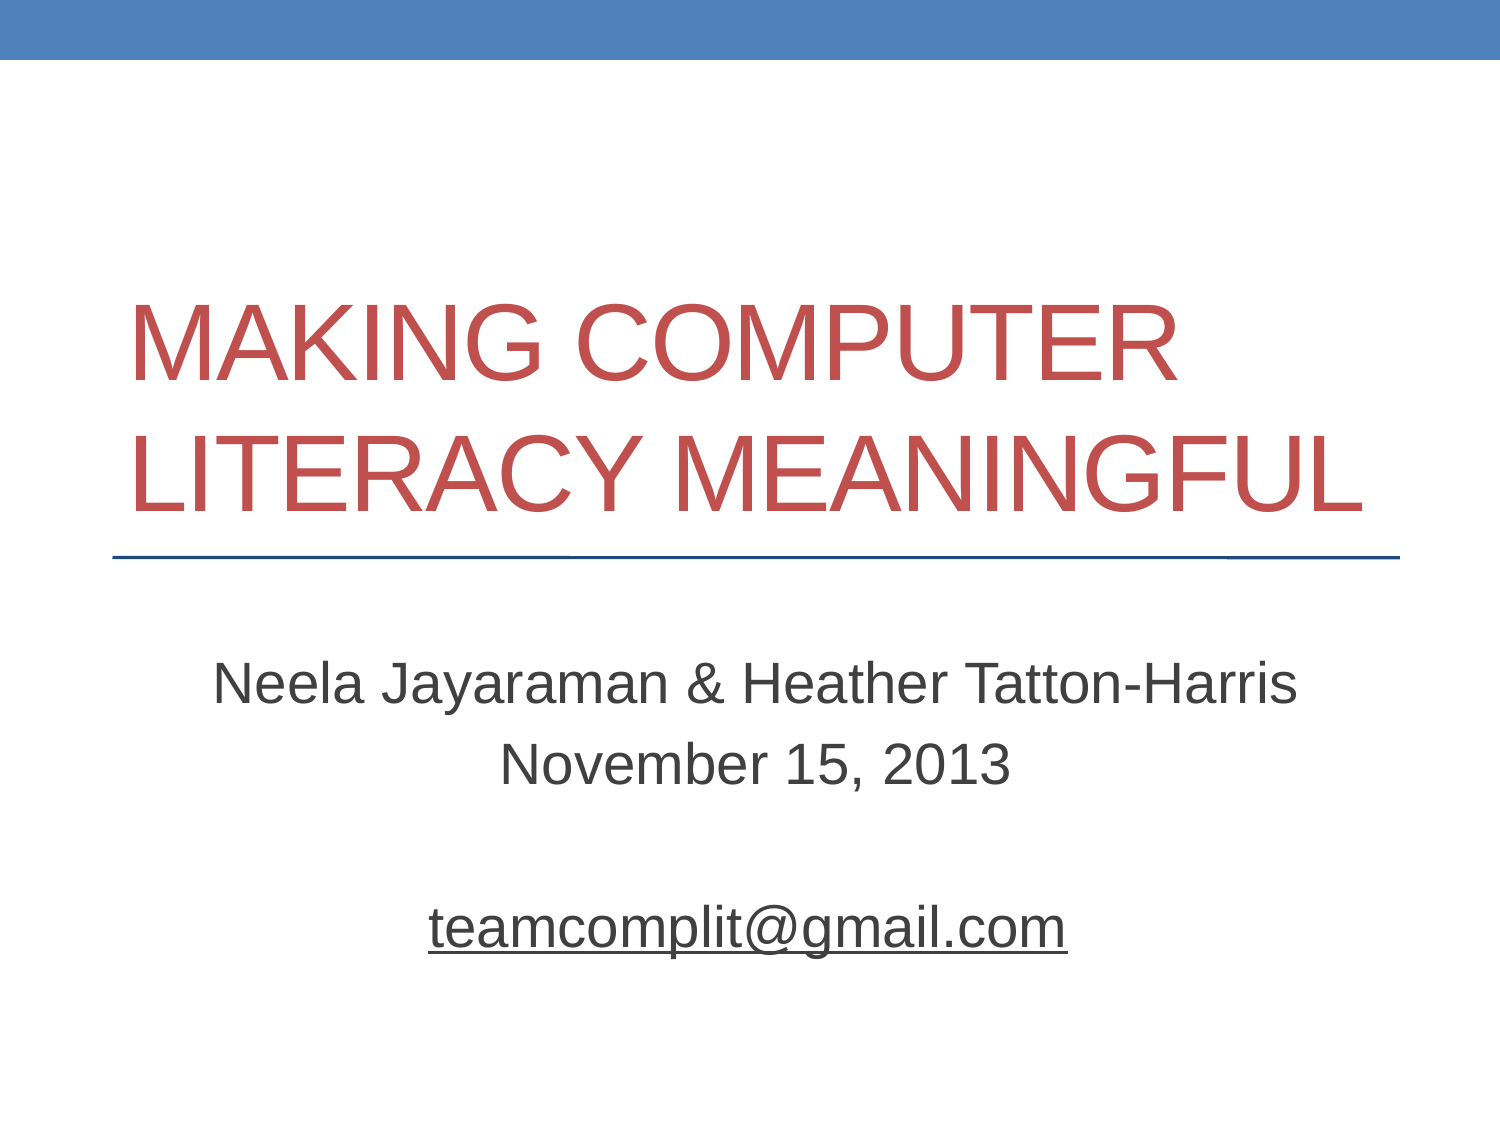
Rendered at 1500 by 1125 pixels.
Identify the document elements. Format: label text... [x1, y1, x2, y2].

title Making Computer Literacy Meaningful [112, 224, 1400, 542]
subtitle Neela Jayaraman & Heather Tatton-Harris November 15, 2013 teamcomplit@gmail.com [112, 637, 1400, 1025]
